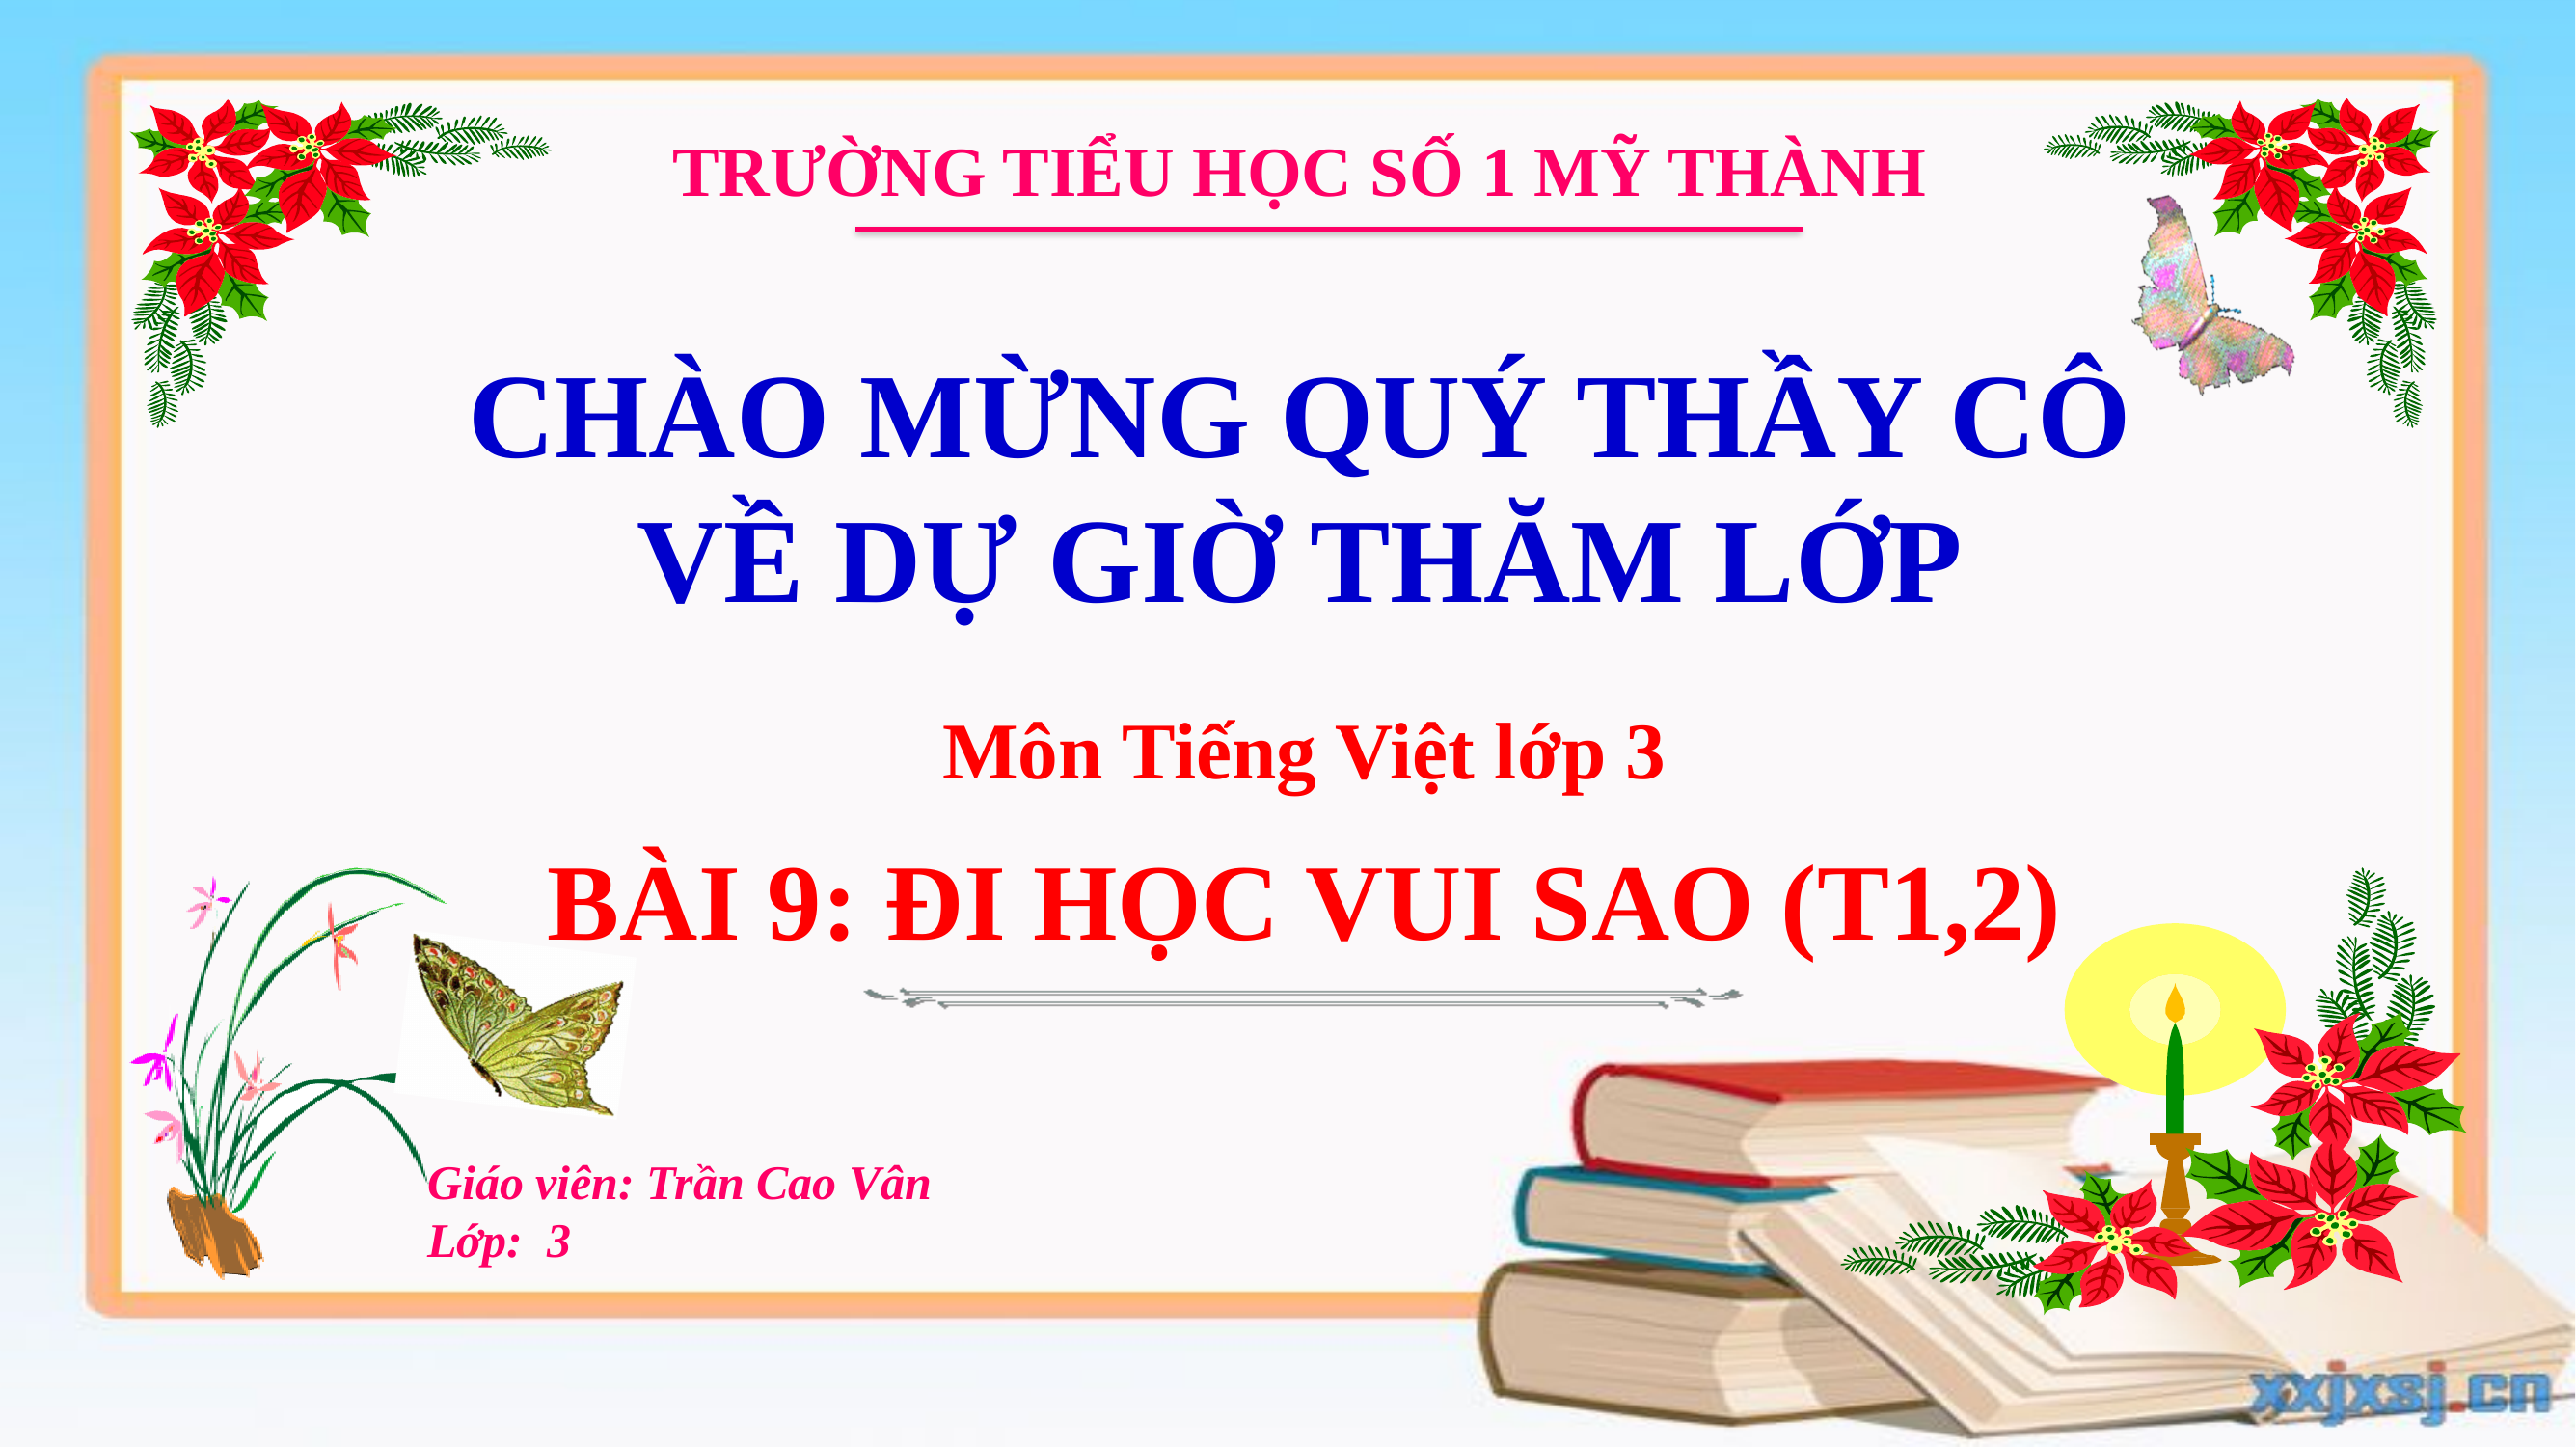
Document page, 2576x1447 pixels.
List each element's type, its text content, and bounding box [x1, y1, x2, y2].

text_box CHÀO MỪNG QUÝ THẦY CÔ VỀ DỰ GIỜ THĂM LỚP [392, 325, 2208, 639]
text_box Môn Tiếng Việt lớp 3 BÀI 9: ĐI HỌC VUI SAO (T1,2) [440, 687, 2170, 973]
text_box Giáo viên: Trần Cao Vân Lớp: 3 [451, 1139, 1350, 1278]
text_box TRƯỜNG TIỂU HỌC SỐ 1 MỸ THÀNH [510, 114, 2071, 222]
picture [0, 0, 2576, 1447]
